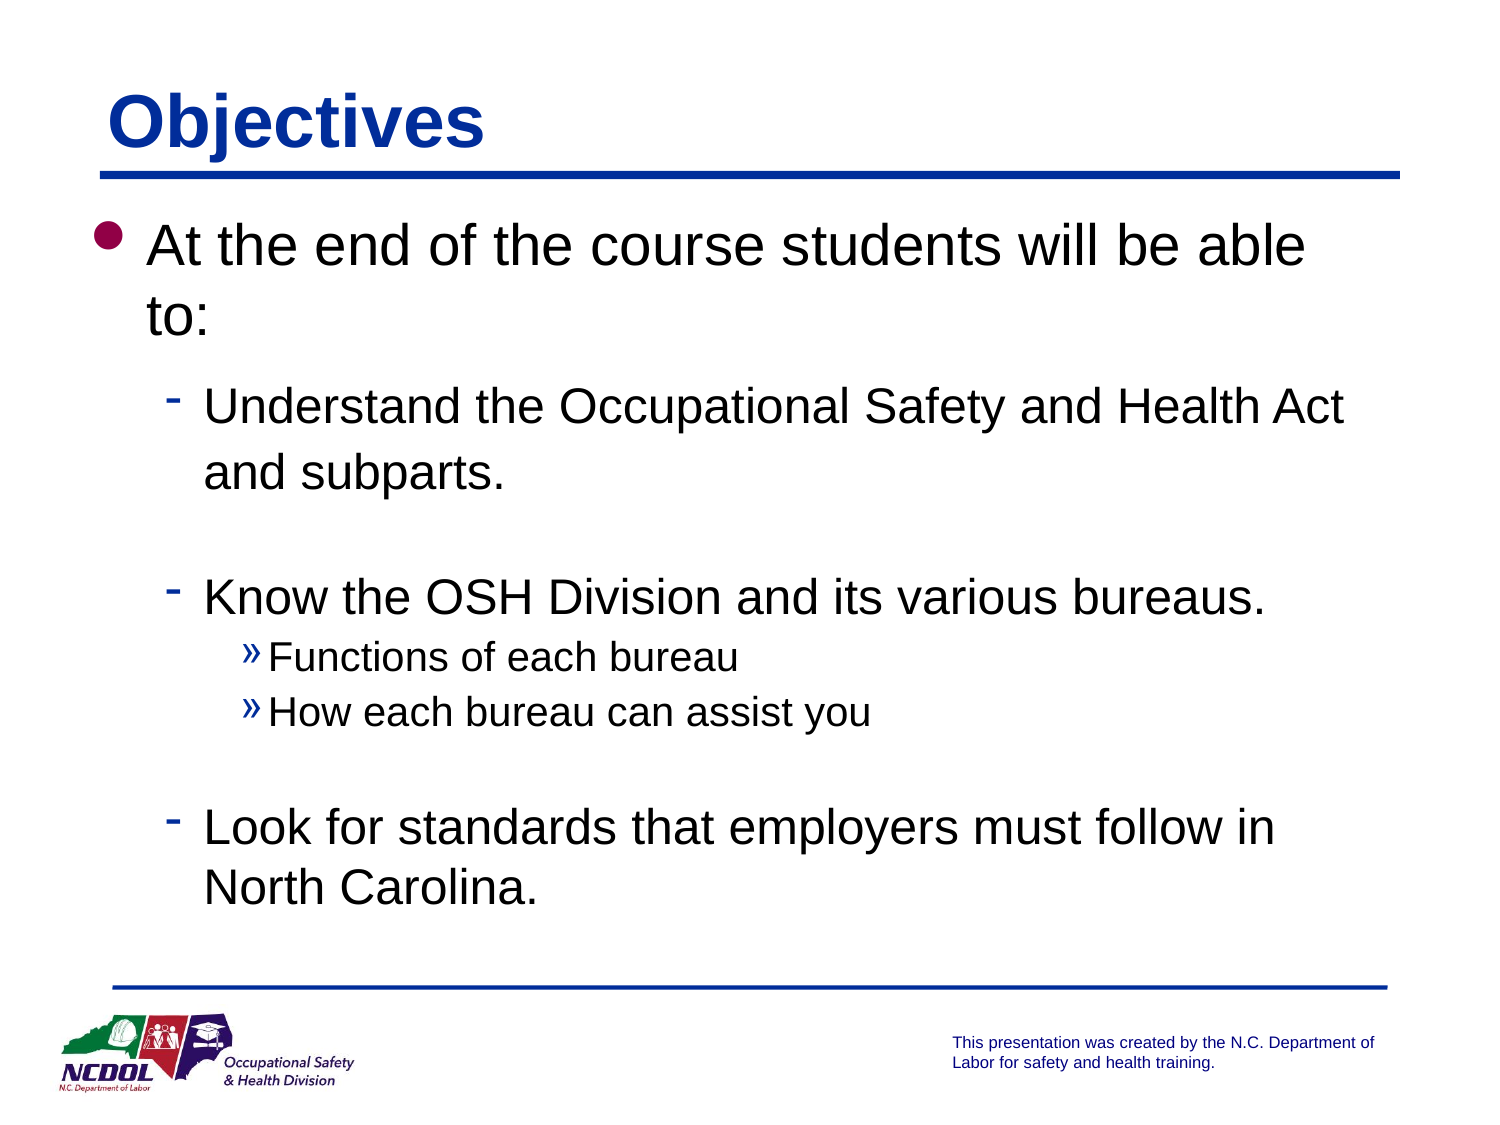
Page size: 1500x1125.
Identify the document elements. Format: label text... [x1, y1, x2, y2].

picture [50, 1004, 363, 1102]
title Objectives [99, 72, 1450, 163]
list At the end of the course students will be able to: Understand the Occupational Safety and Health Act and subparts. Know the OSH Division and its various bureaus. Functions of each bureau How each bureau can assist you Look for standards that employers must follow in North Carolina. [75, 174, 1375, 943]
